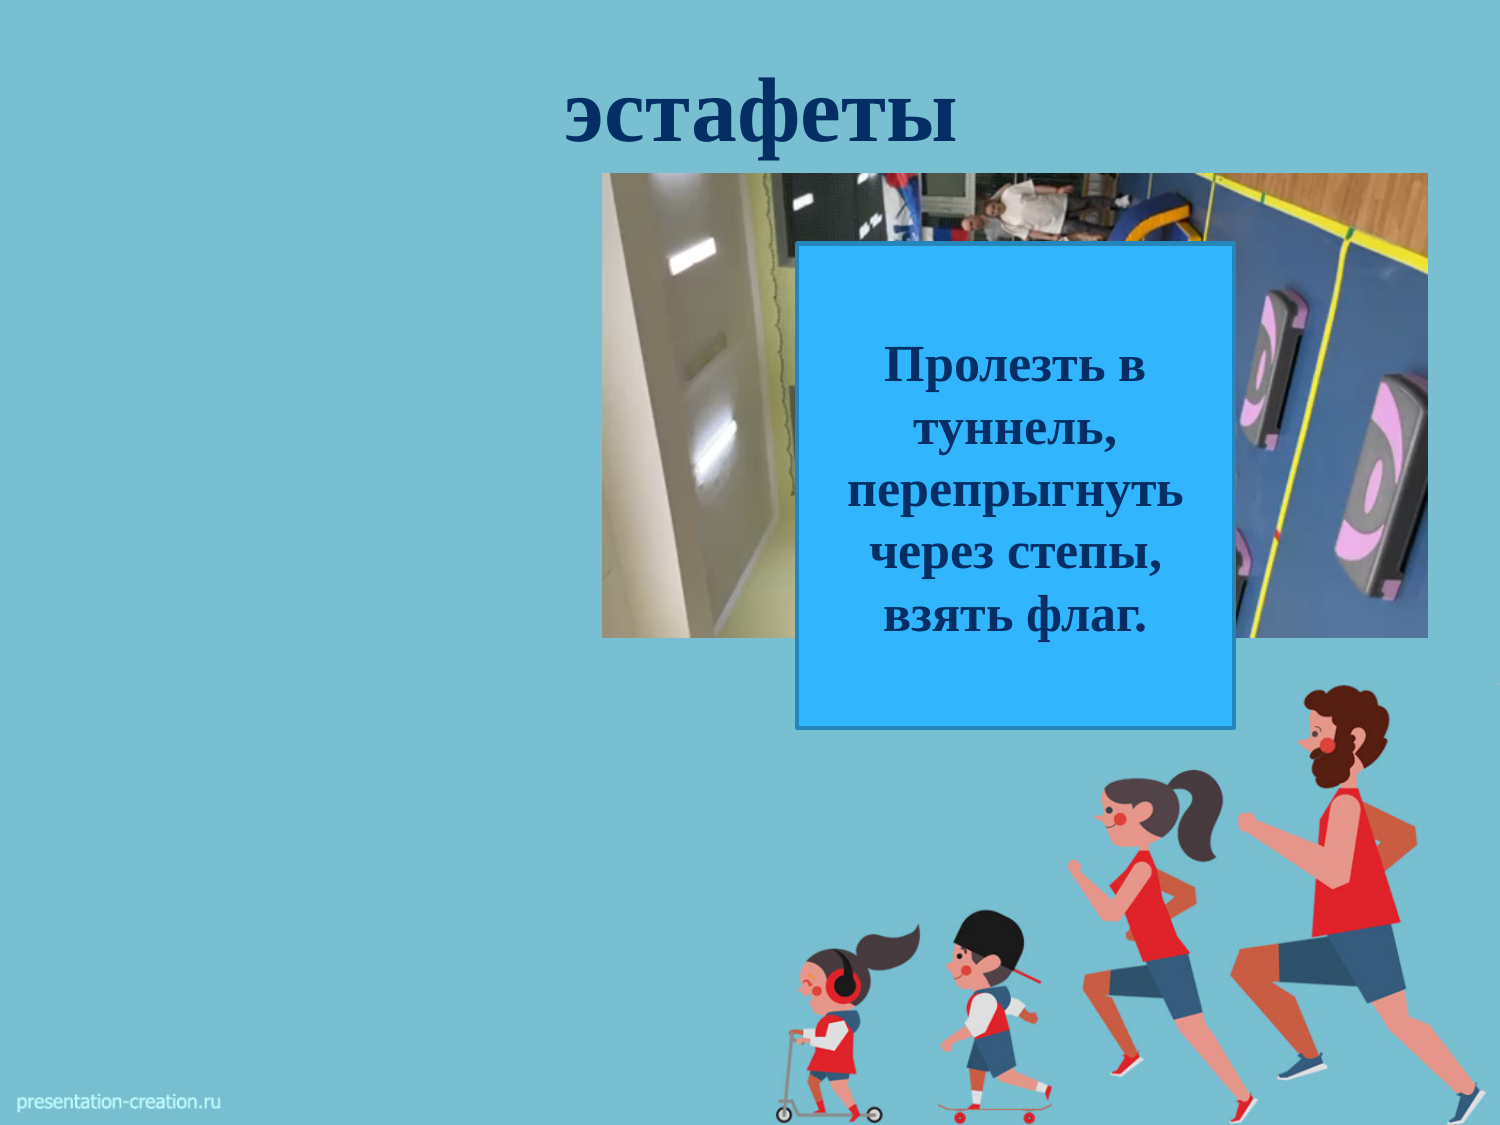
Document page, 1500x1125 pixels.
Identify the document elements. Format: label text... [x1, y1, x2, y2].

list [0, 352, 783, 820]
picture [0, 0, 1500, 1125]
title эстафеты [41, 7, 1483, 202]
text_box Пролезть в туннель, перепрыгнуть через степы, взять флаг. [795, 241, 1236, 730]
